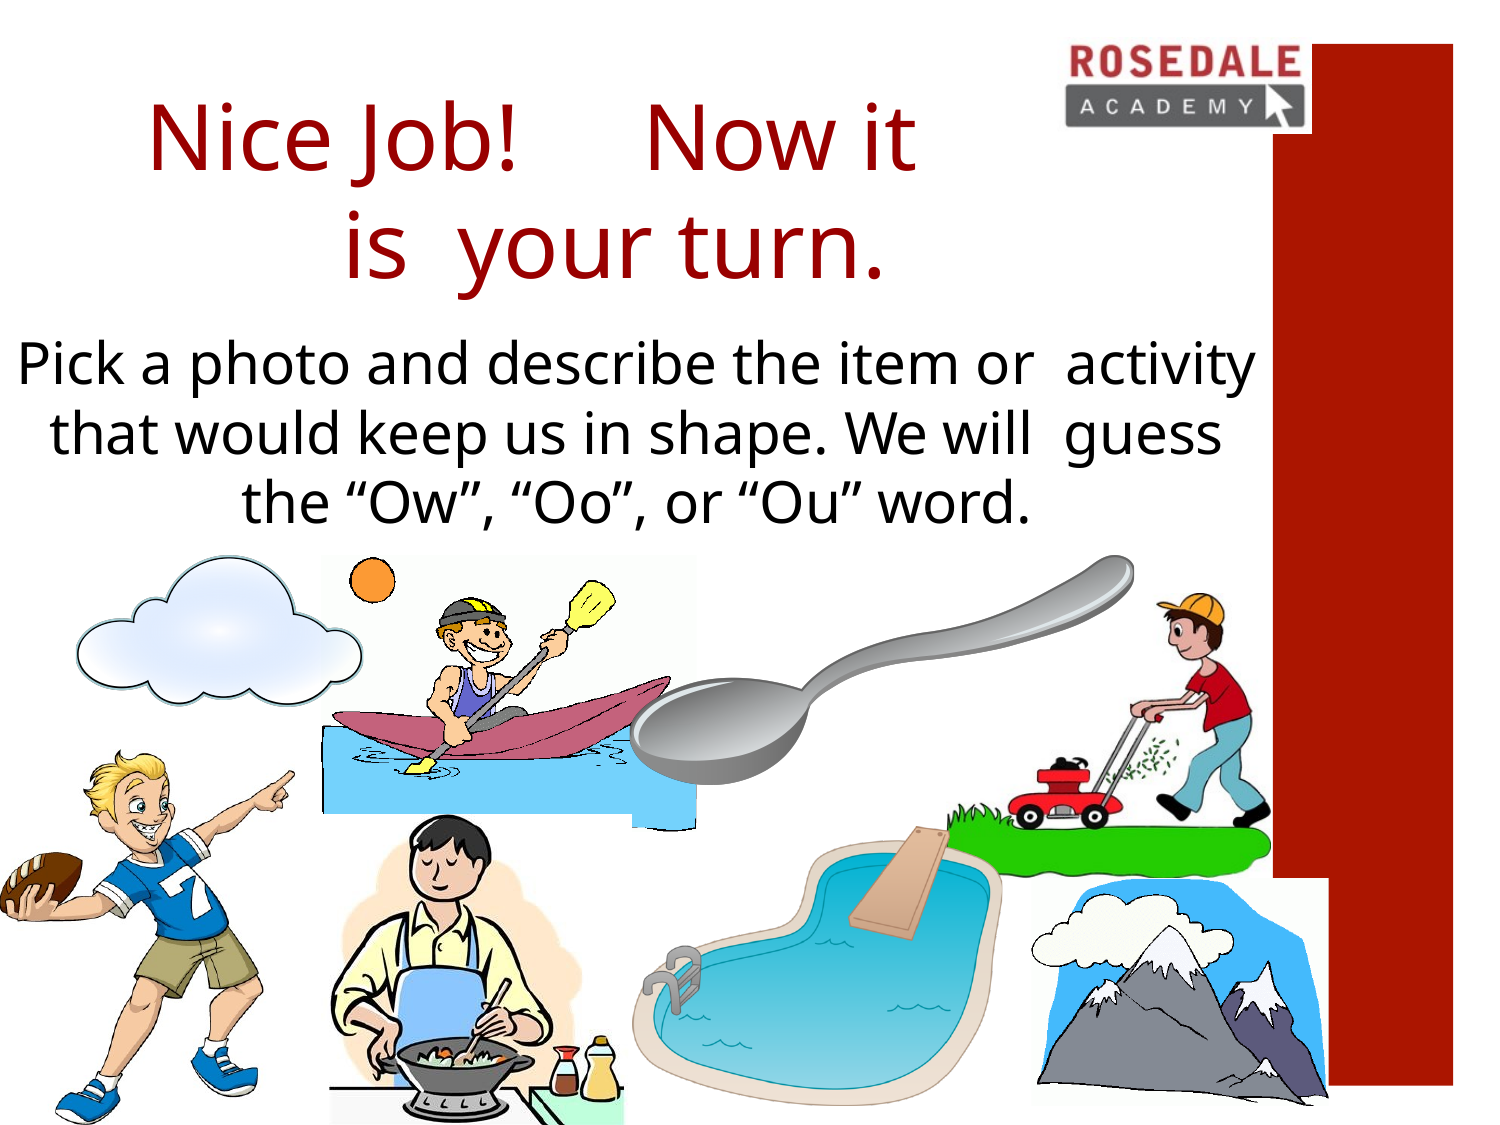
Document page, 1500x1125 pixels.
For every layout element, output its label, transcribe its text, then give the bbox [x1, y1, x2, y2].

text_box [1057, 37, 1312, 135]
text_box [0, 749, 295, 1125]
text_box [321, 555, 697, 832]
text_box [632, 826, 1003, 1106]
text_box [946, 593, 1271, 879]
text_box [321, 814, 632, 1125]
text_box [75, 555, 364, 707]
text_box [1031, 878, 1329, 1106]
text_box Pick a photo and describe the item or activity that would keep us in shape. We will guess the “Ow”, “Oo”, or “Ou” word. [14, 327, 1258, 538]
text_box [629, 555, 1135, 785]
title Nice Job! Now it is your turn. [143, 73, 956, 298]
